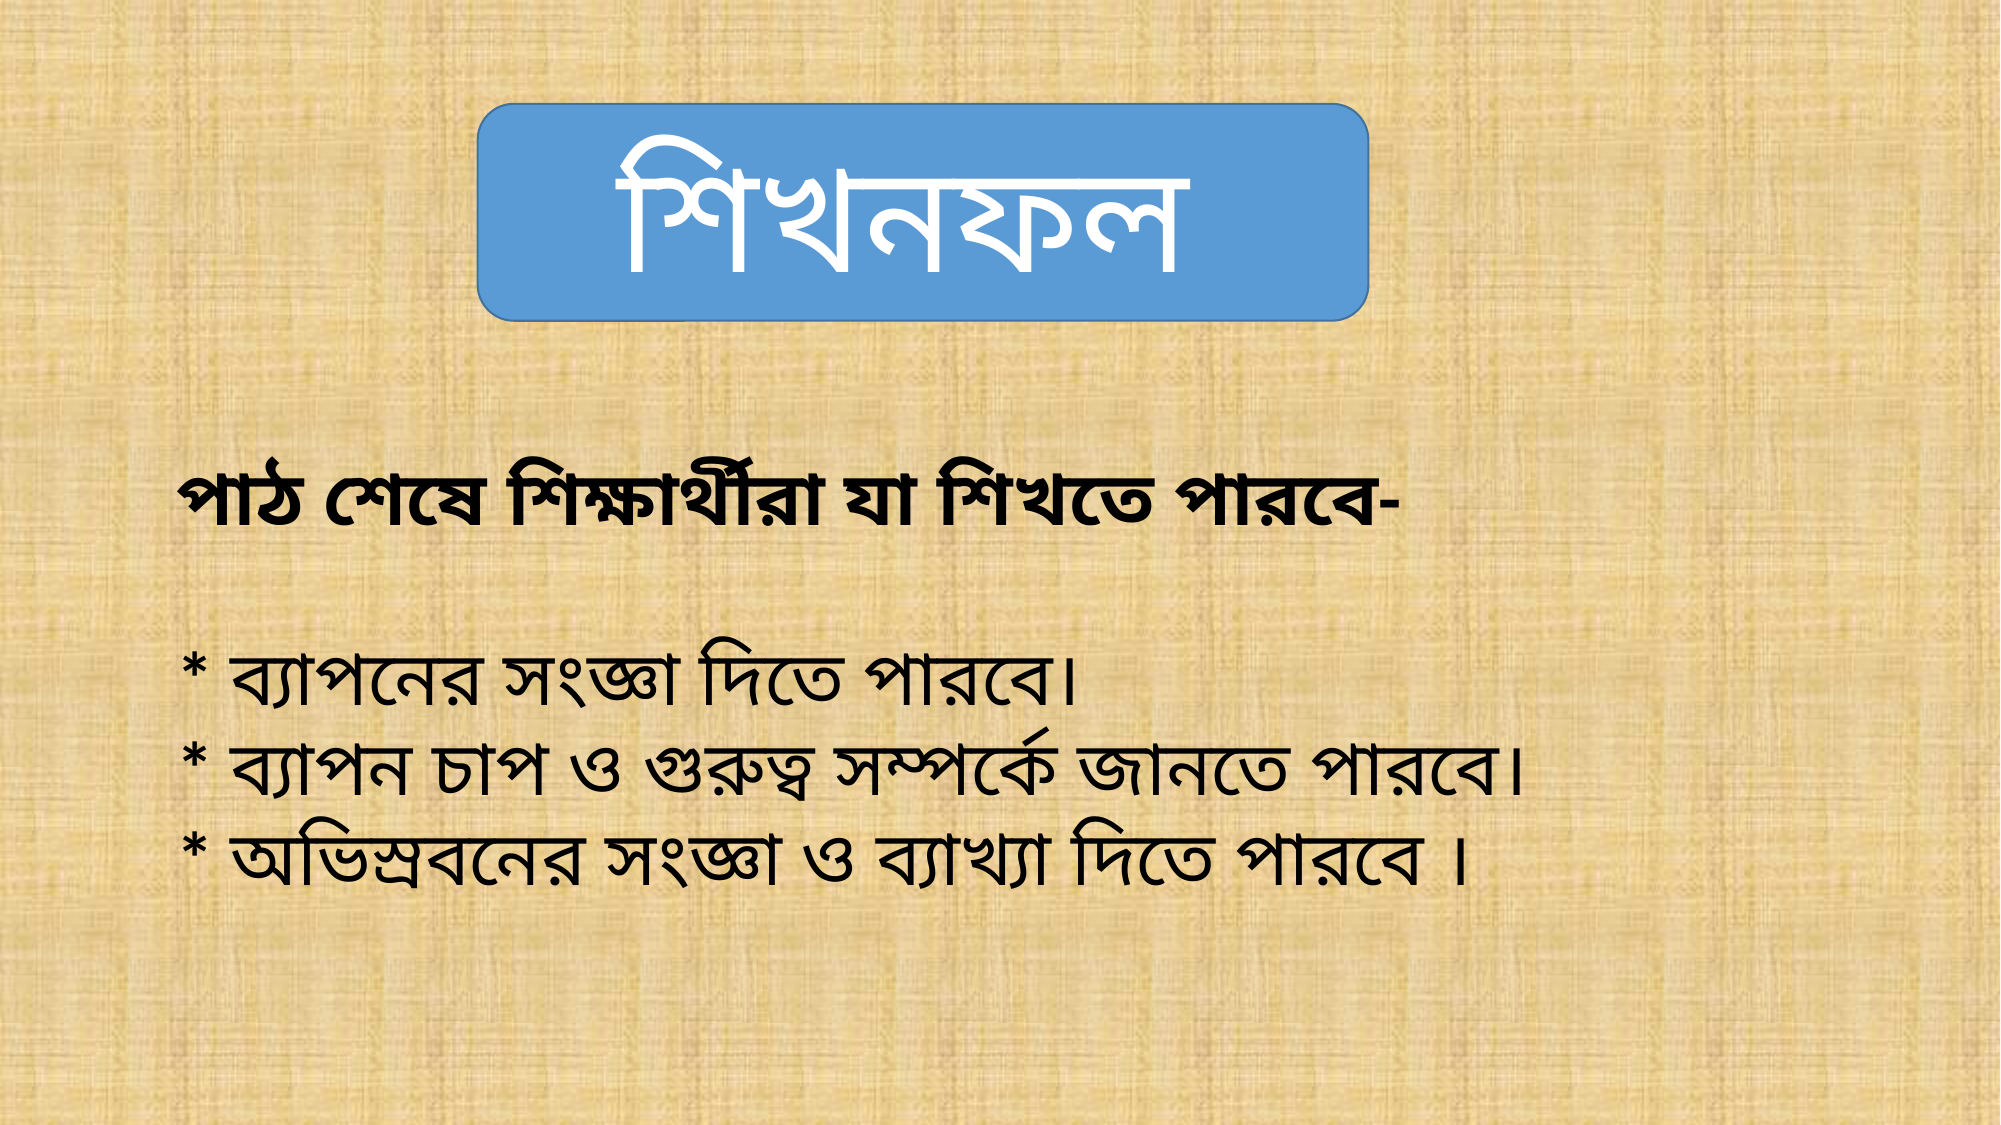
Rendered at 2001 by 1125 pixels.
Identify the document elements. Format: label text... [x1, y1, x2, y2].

text_box পাঠ শেষে শিক্ষার্থীরা যা শিখতে পারবে- * ব্যাপনের সংজ্ঞা দিতে পারবে। * ব্যাপন চাপ ও গুরুত্ব সম্পর্কে জানতে পারবে। * অভিস্রবনের সংজ্ঞা ও ব্যাখ্যা দিতে পারবে । [161, 443, 1766, 908]
picture [0, 0, 2001, 1125]
text_box শিখনফল [476, 102, 1370, 322]
